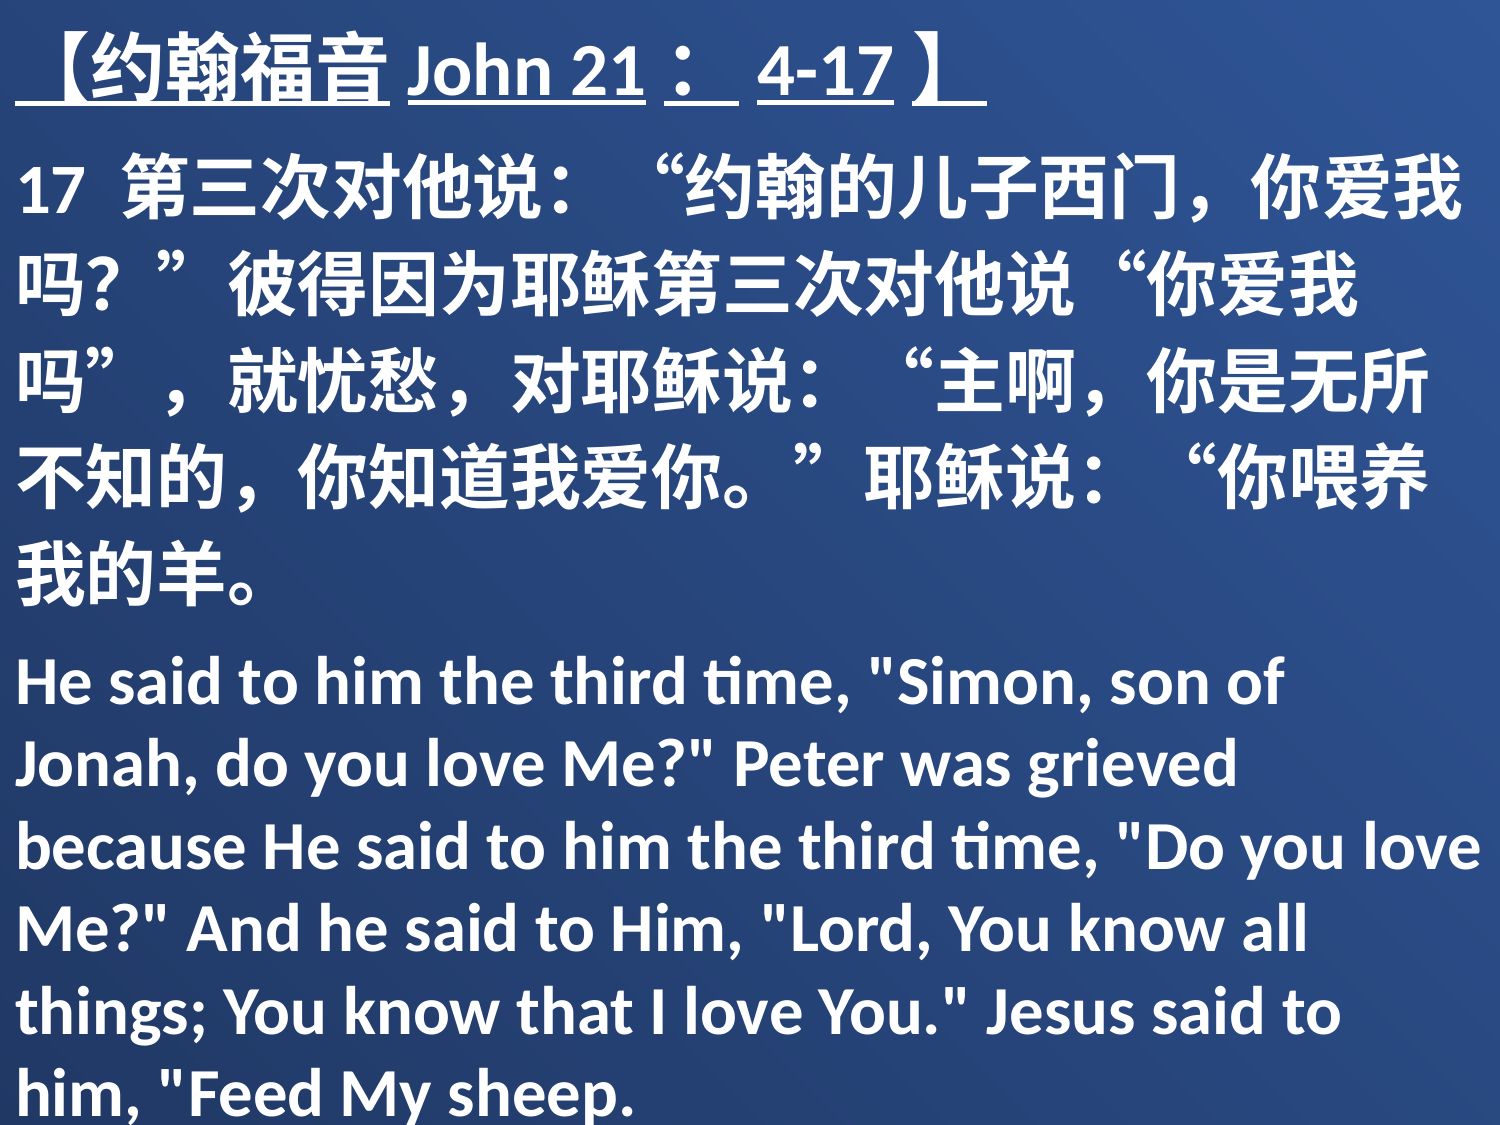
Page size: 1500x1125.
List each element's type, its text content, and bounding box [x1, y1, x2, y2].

subtitle 【约翰福音John 21：4-17】 17 第三次对他说：“约翰的儿子西门，你爱我吗？”彼得因为耶稣第三次对他说“你爱我吗”，就忧愁，对耶稣说：“主啊，你是无所不知的，你知道我爱你。”耶稣说：“你喂养我的羊。 He said to him the third time, "Simon, son of Jonah, do you love Me?" Peter was grieved because He said to him the third time, "Do you love Me?" And he said to Him, "Lord, You know all things; You know that I love You." Jesus said to him, "Feed My sheep. [0, 0, 1500, 1125]
